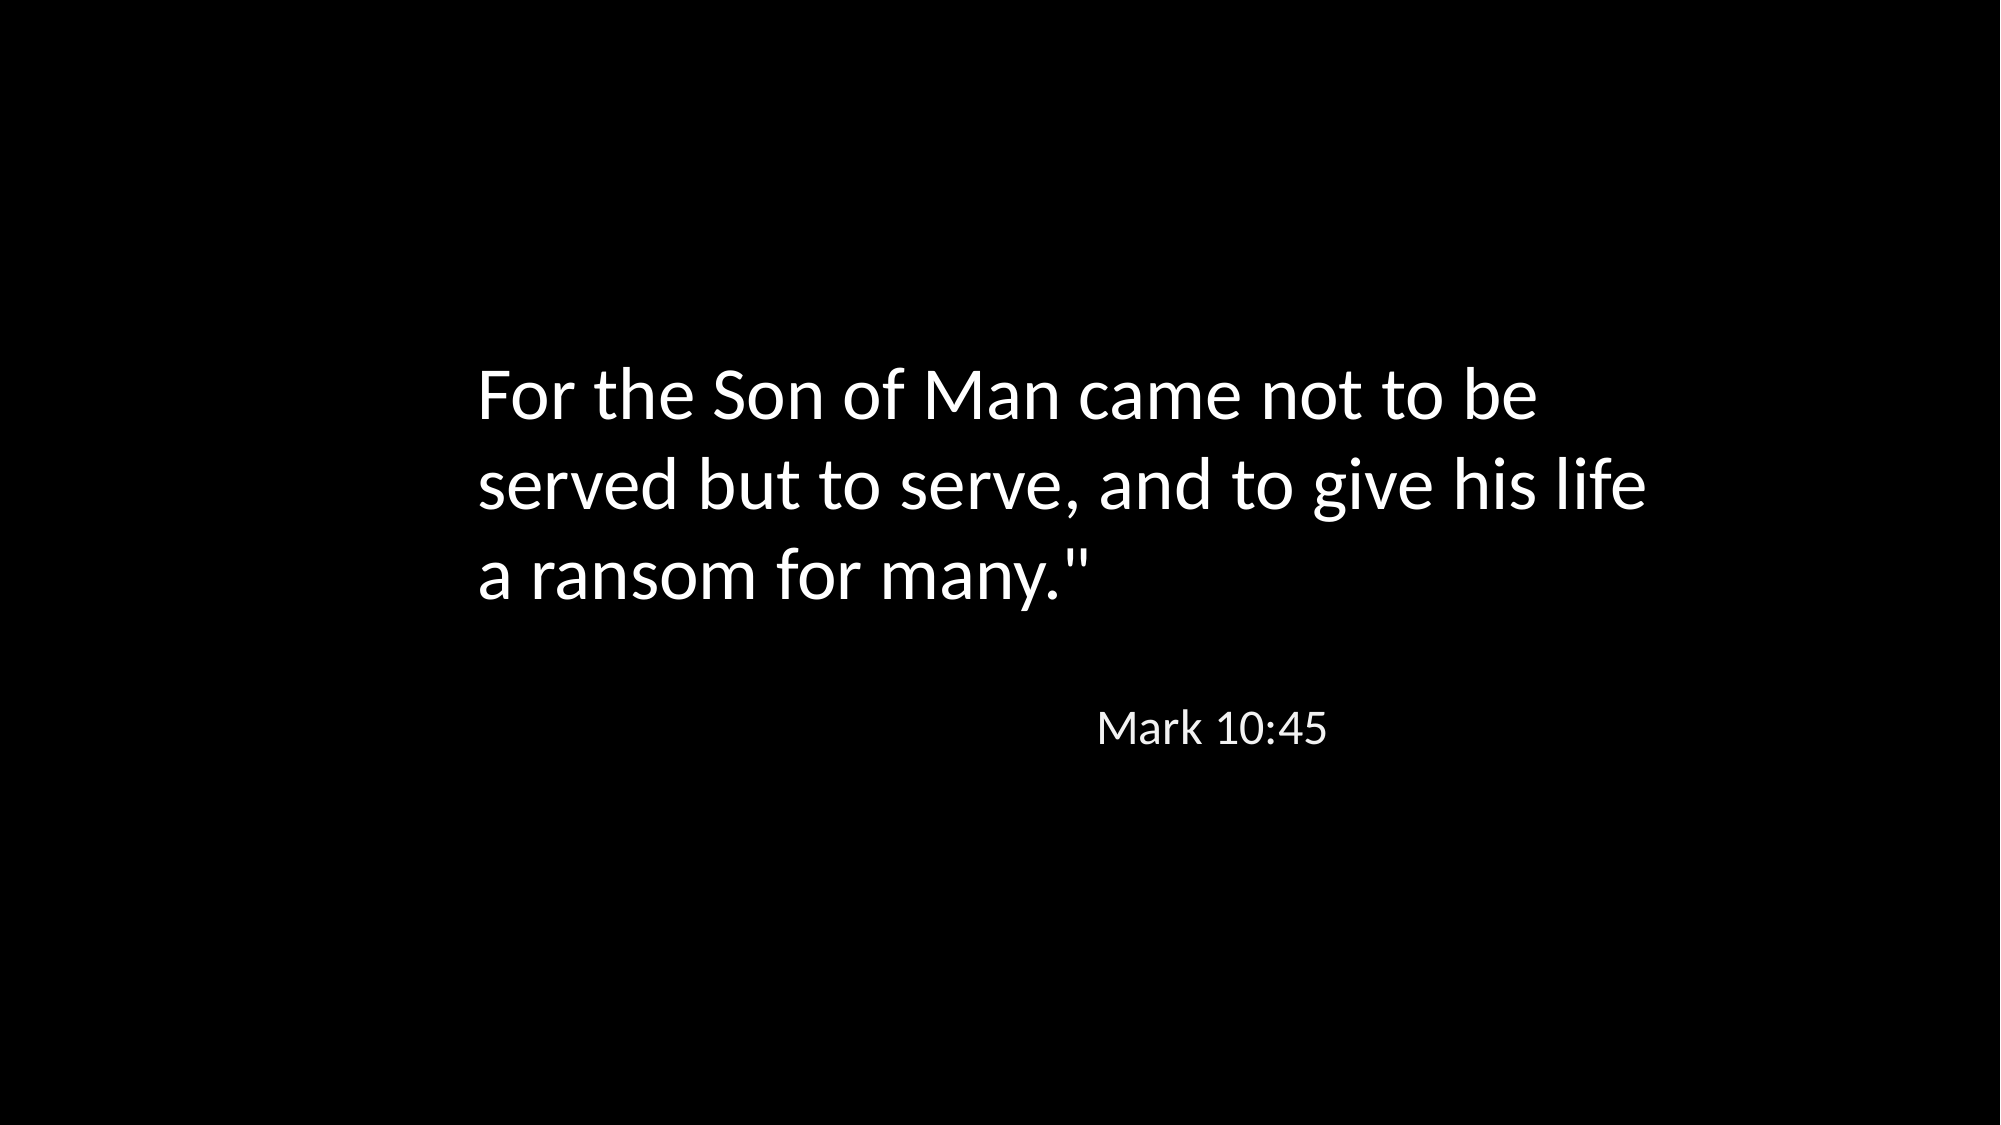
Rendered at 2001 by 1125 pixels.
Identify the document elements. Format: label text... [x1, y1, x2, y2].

text_box Mark 10:45 [937, 687, 1488, 763]
text_box For the Son of Man came not to be served but to serve, and to give his life a ransom for many." [462, 337, 1663, 623]
